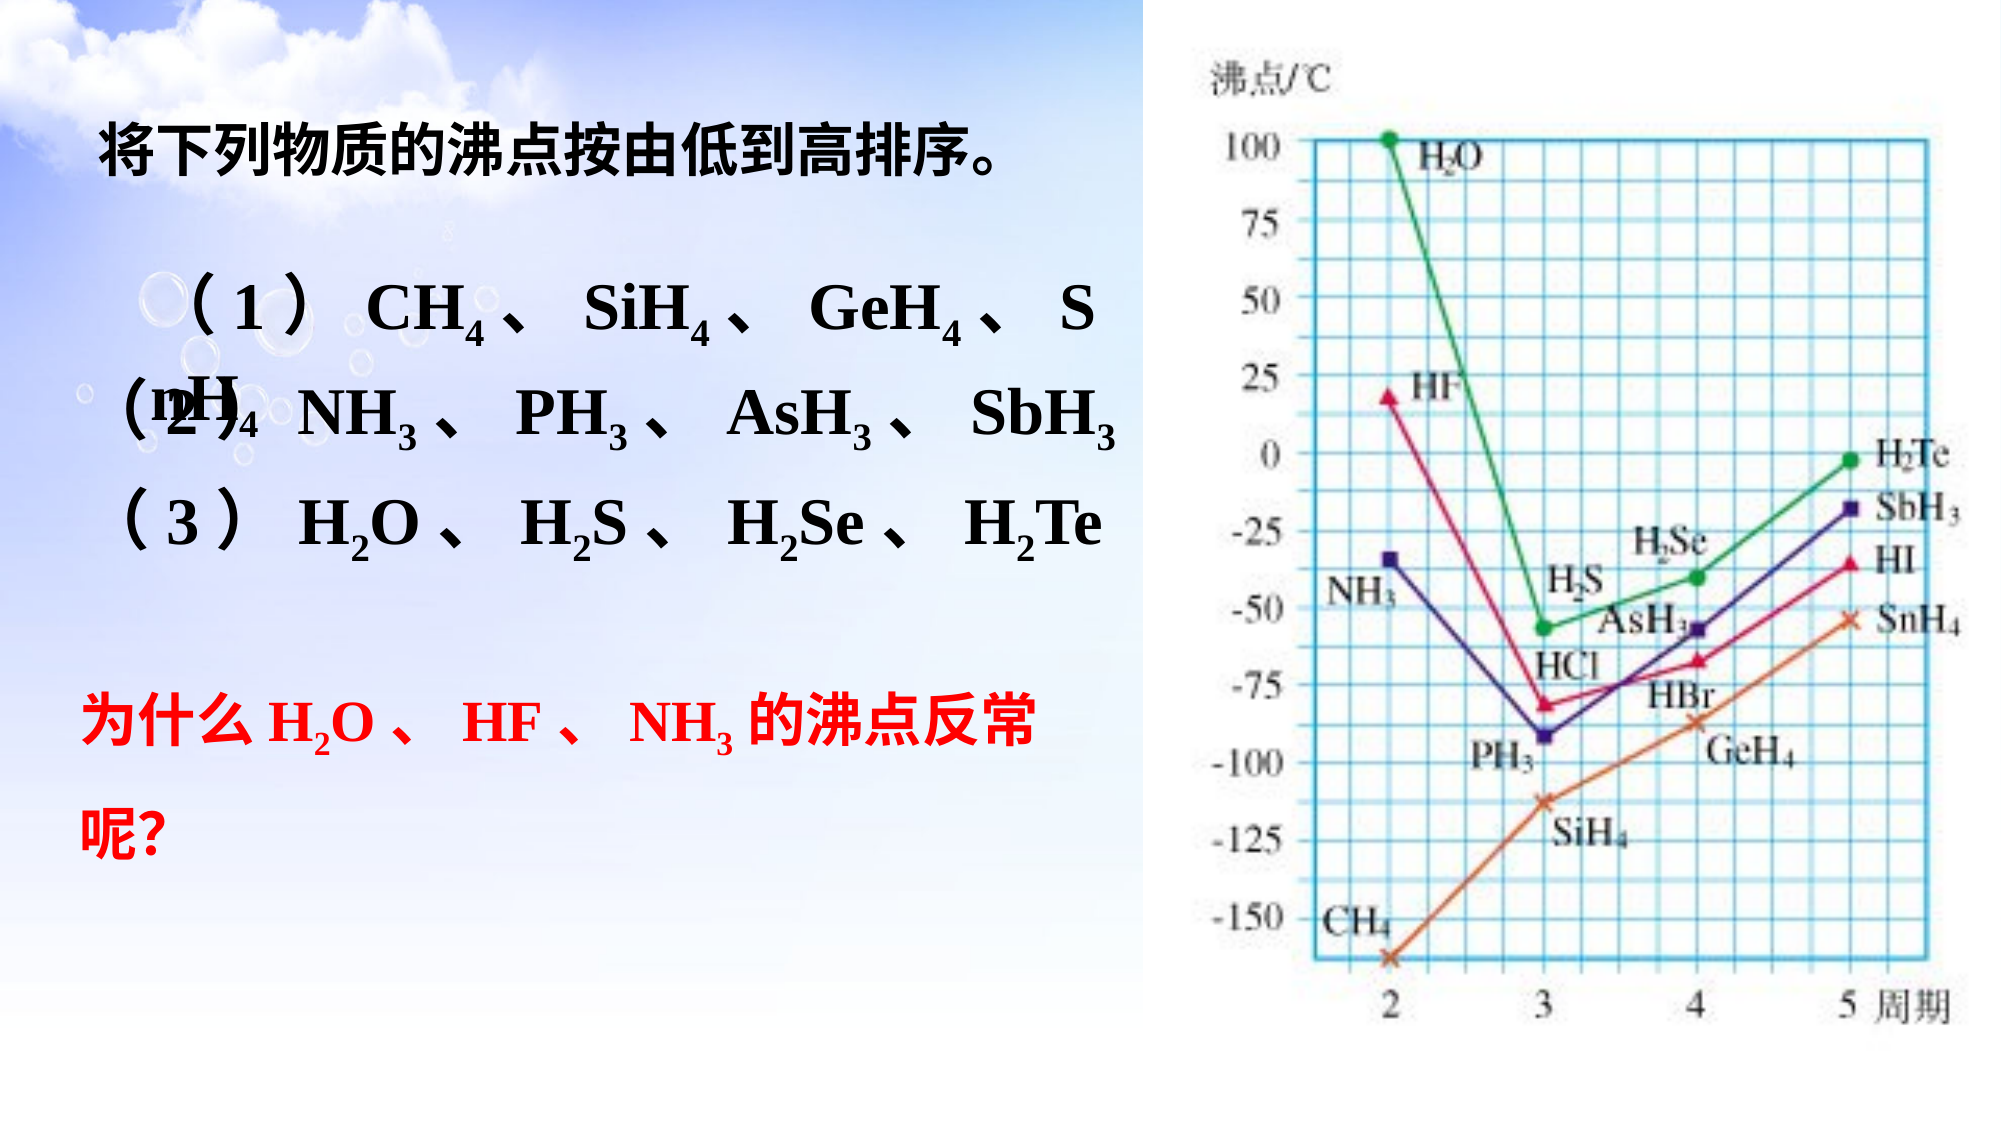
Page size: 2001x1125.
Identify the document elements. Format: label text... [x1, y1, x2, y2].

text_box （3）H2O、H2S、H2Se、H2Te [69, 470, 1119, 668]
text_box （1）CH4、SiH4、GeH4、SnH4 [135, 255, 1121, 360]
text_box （2）NH3、PH3、AsH3、SbH3 [68, 360, 1131, 557]
picture [0, 0, 2001, 1125]
text_box 为什么H2O、HF、NH3的沸点反常呢？ [65, 635, 1102, 875]
text_box 将下列物质的沸点按由低到高排序。 [82, 105, 1045, 191]
